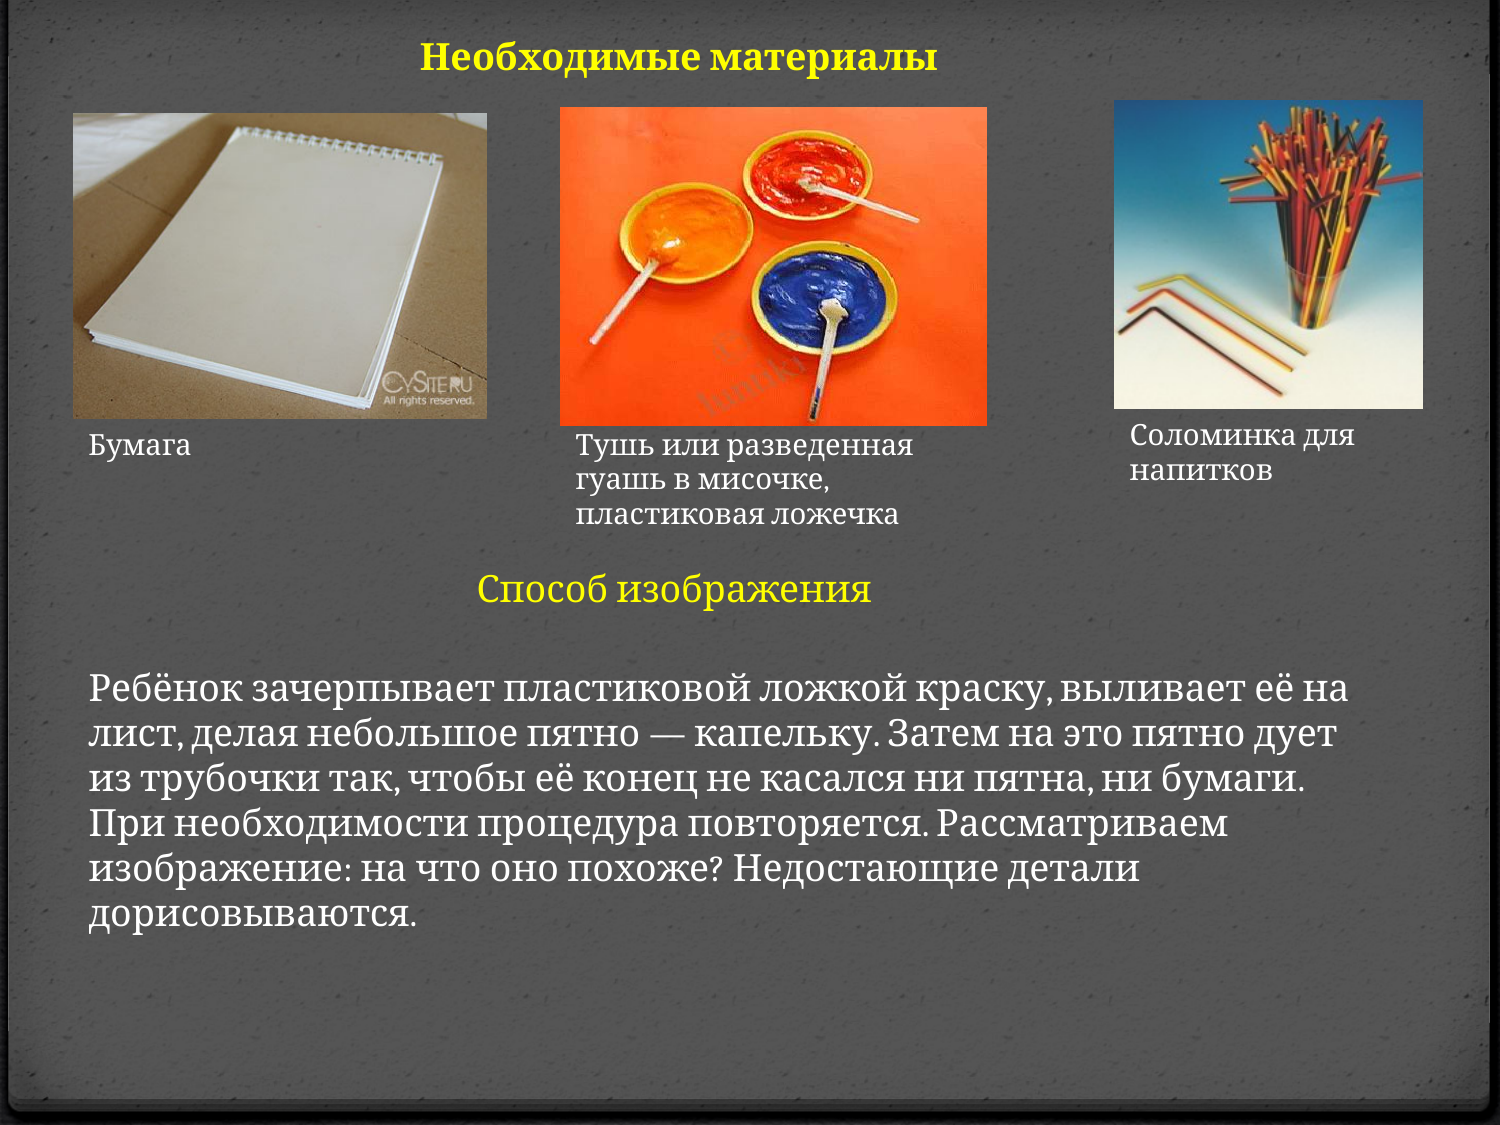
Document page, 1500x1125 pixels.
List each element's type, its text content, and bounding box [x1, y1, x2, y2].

text_box Бумага [73, 425, 487, 469]
text_box Соломинка для напитков [1114, 416, 1423, 494]
text_box Способ изображения [343, 557, 1005, 617]
picture [0, 0, 1500, 1125]
text_box Тушь или разведенная гуашь в мисочке, пластиковая ложечка [560, 432, 987, 538]
text_box Ребёнок зачерпывает пластиковой ложкой краску, выливает её на лист, делая небольшое пятно — капельку. Затем на это пятно дует из трубочки так, чтобы её конец не касался ни пятна, ни бумаги. При необходимости процедура повторяется. Рассматриваем изображение: на что оно похоже? Недостающие детали дорисовываются. [73, 656, 1385, 987]
text_box Необходимые материалы [218, 25, 1140, 86]
